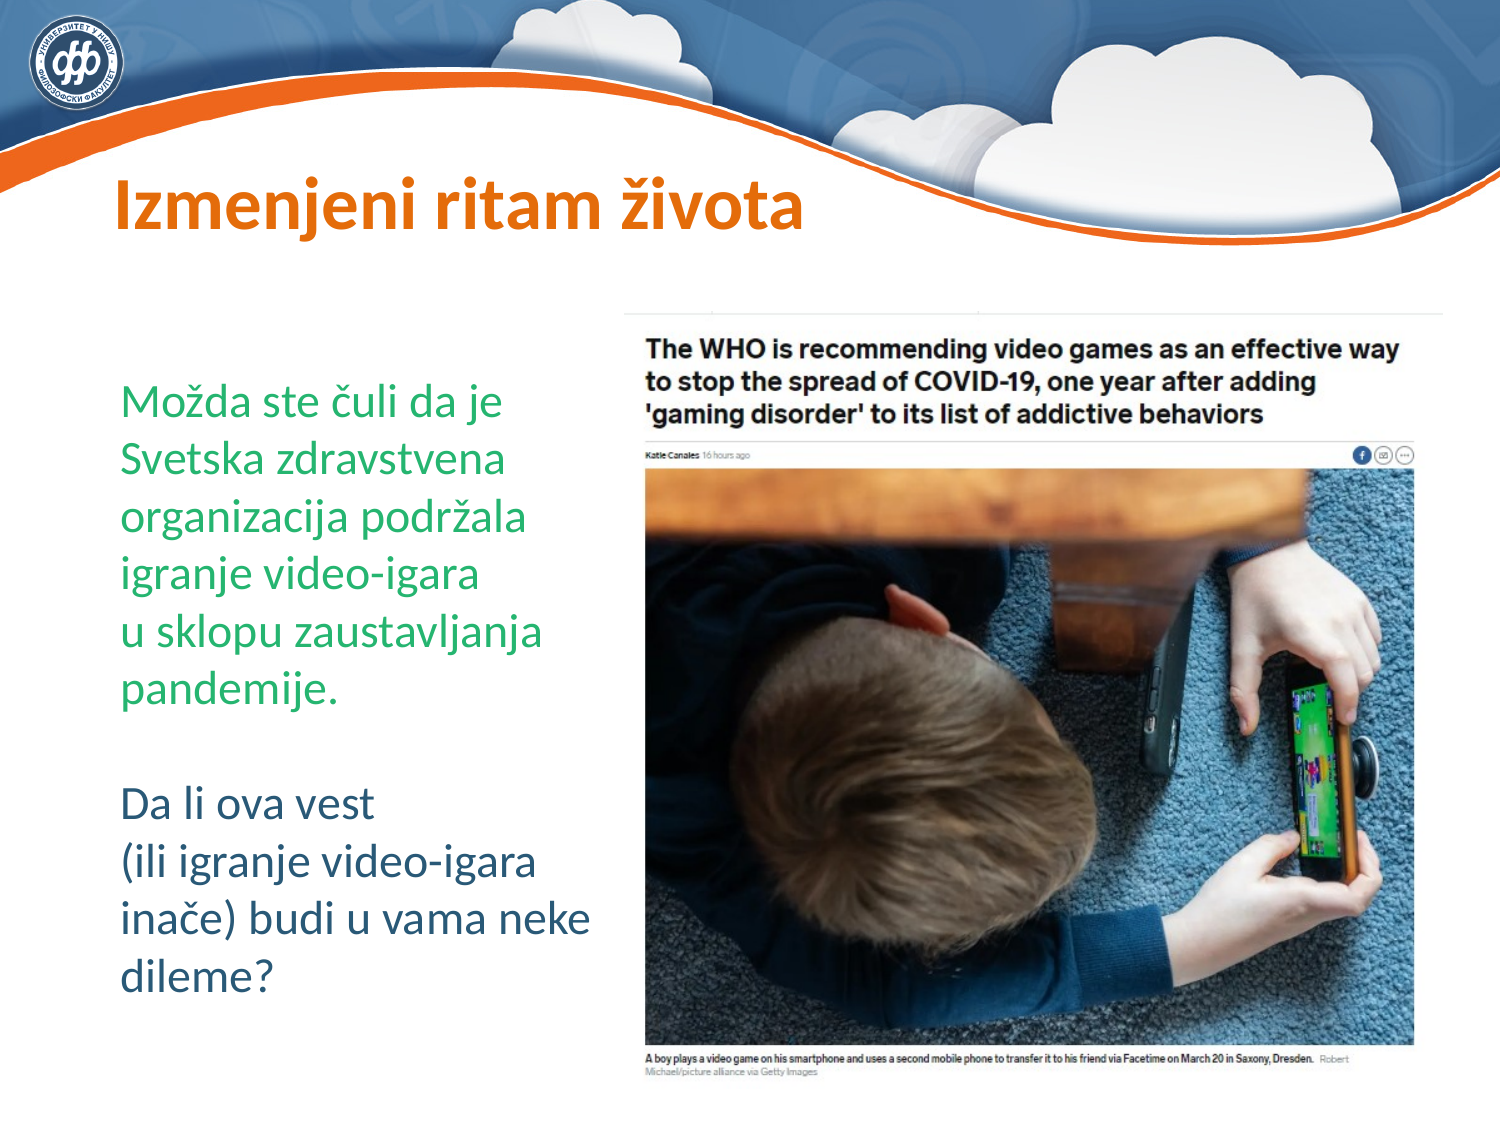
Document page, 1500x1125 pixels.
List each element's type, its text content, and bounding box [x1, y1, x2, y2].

title Izmenjeni ritam života [98, 136, 1402, 262]
picture [0, 0, 1500, 1125]
text_box Možda ste čuli da je Svetska zdravstvena organizacija podržala igranje video-igara u sklopu zaustavljanja pandemije. Da li ova vest (ili igranje video-igara inače) budi u vama neke dileme? [105, 362, 619, 1009]
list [624, 311, 1443, 1089]
